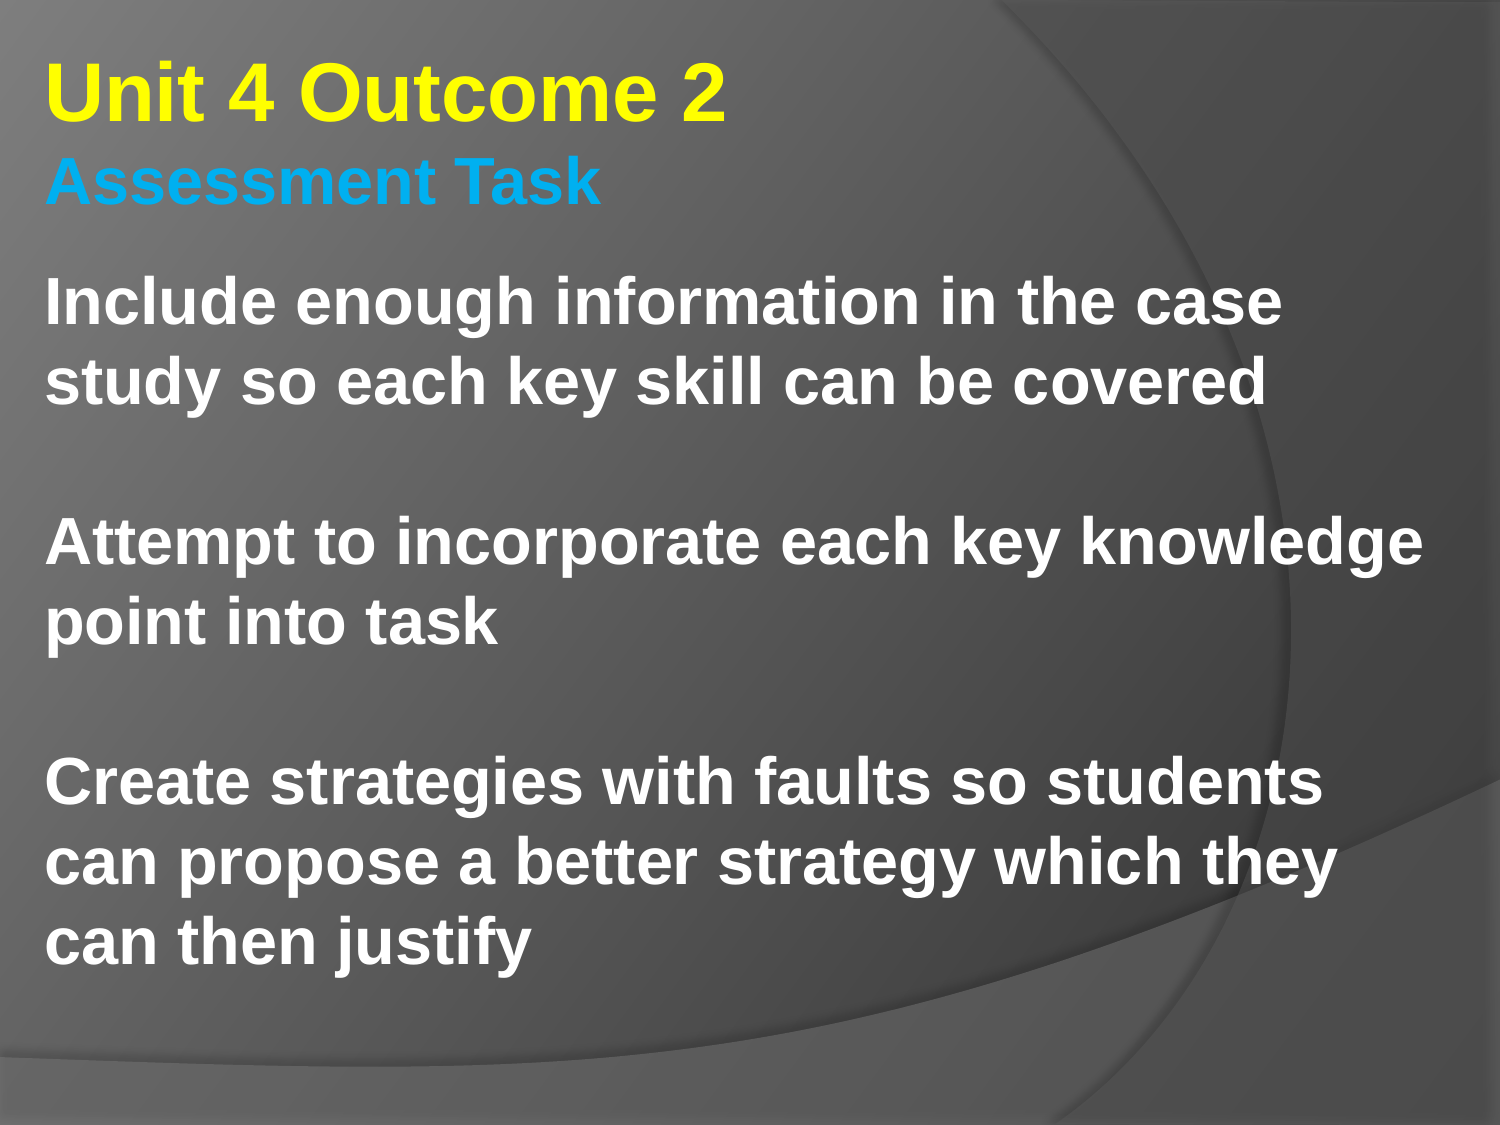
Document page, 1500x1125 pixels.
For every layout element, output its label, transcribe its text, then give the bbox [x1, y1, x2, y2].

text_box Unit 4 Outcome 2 Assessment Task Include enough information in the case study so each key skill can be covered Attempt to incorporate each key knowledge point into task Create strategies with faults so students can propose a better strategy which they can then justify [29, 30, 1471, 986]
